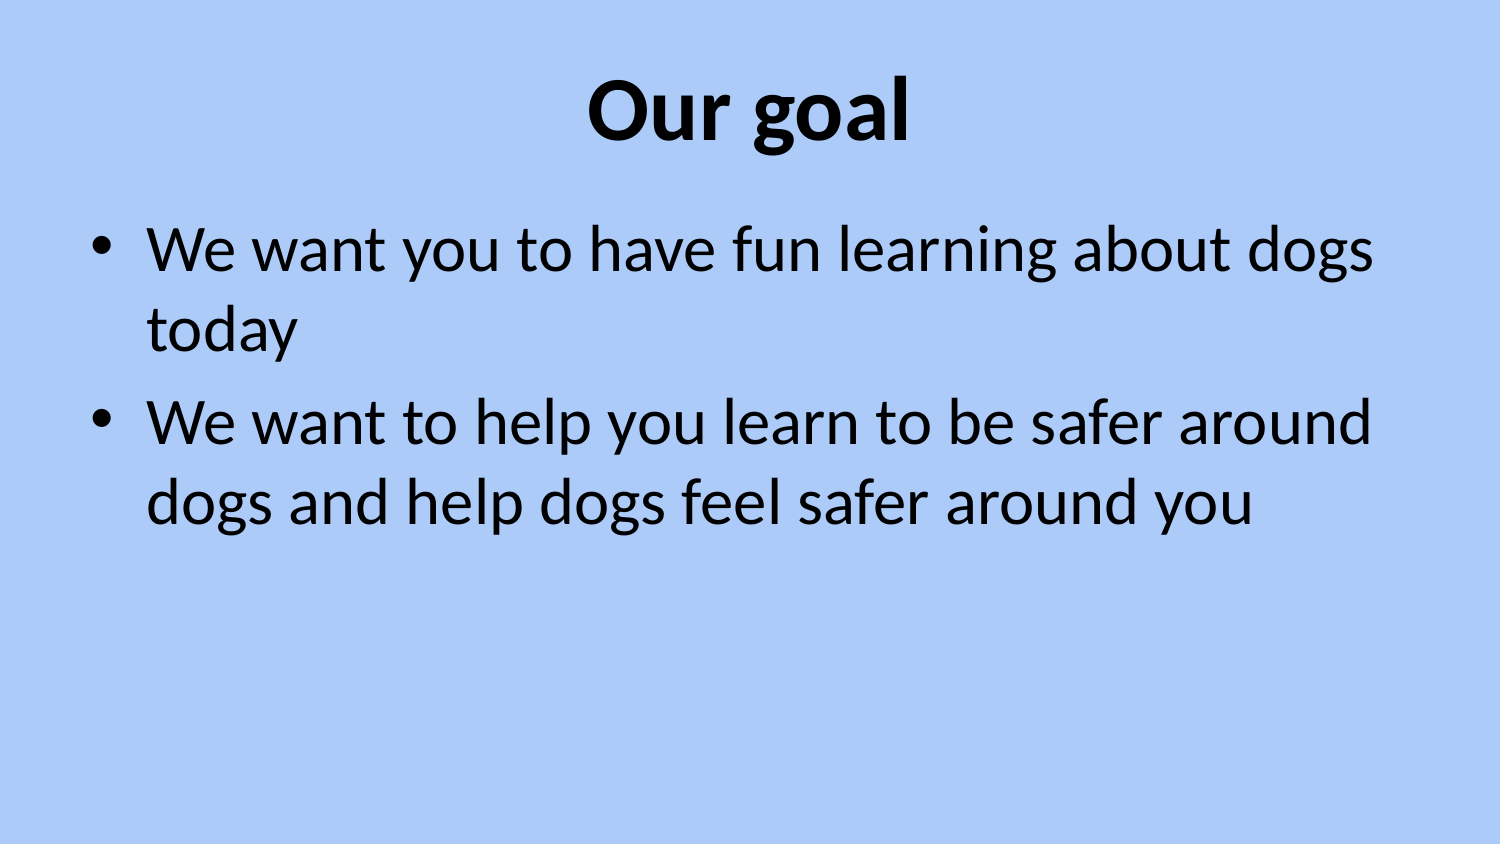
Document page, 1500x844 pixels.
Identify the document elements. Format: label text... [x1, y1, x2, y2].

title Our goal [75, 33, 1425, 175]
list We want you to have fun learning about dogs today We want to help you learn to be safer around dogs and help dogs feel safer around you [75, 196, 1425, 754]
